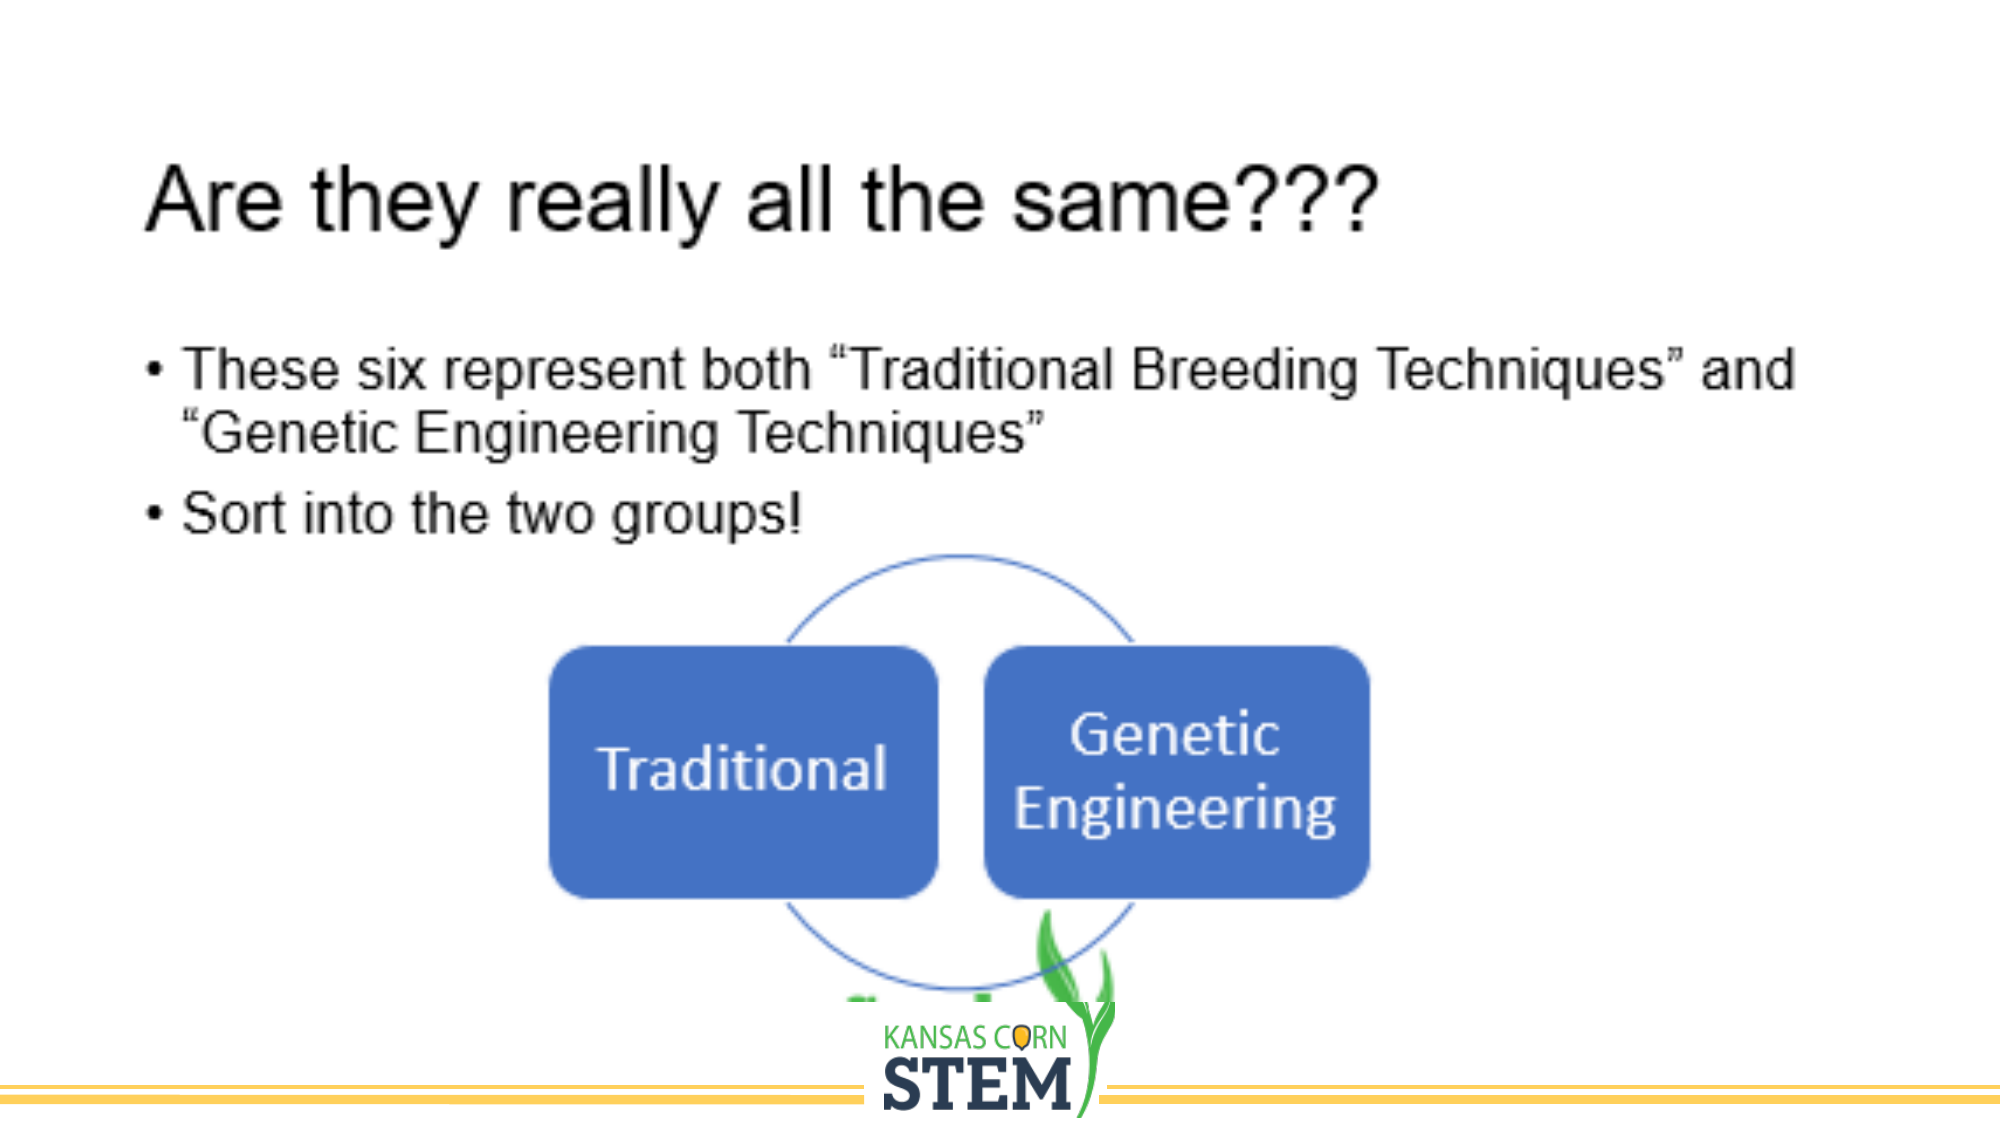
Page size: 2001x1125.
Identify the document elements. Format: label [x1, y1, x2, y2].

picture [94, 134, 1831, 1002]
